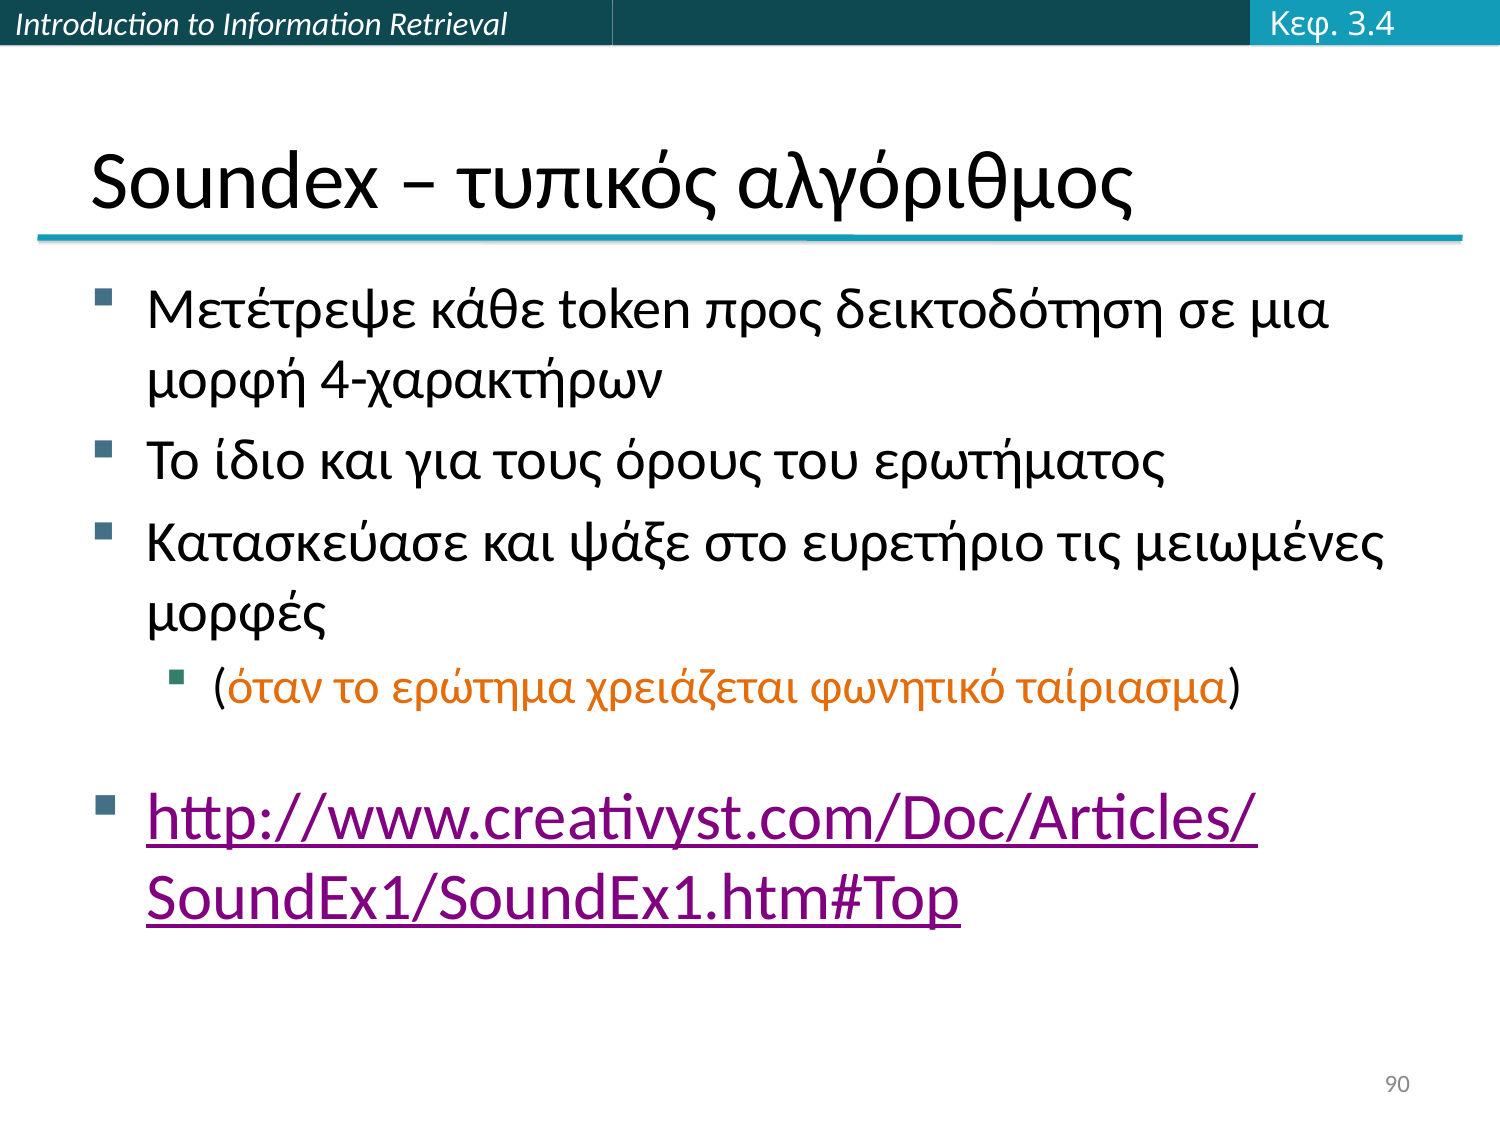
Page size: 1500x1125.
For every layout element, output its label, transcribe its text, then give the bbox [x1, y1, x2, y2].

slide_number 90 [1074, 1062, 1425, 1103]
title Soundex – τυπικός αλγόριθμος [74, 44, 1426, 233]
list Μετέτρεψε κάθε token προς δεικτοδότηση σε μια μορφή 4-χαρακτήρων Το ίδιο και για τους όρους του ερωτήματος Κατασκεύασε και ψάξε στο ευρετήριο τις μειωμένες μορφές (όταν το ερώτημα χρειάζεται φωνητικό ταίριασμα) http://www.creativyst.com/Doc/Articles/SoundEx1/SoundEx1.htm#Top [74, 262, 1426, 1063]
text_box Κεφ. 3.4 [1254, 0, 1410, 50]
